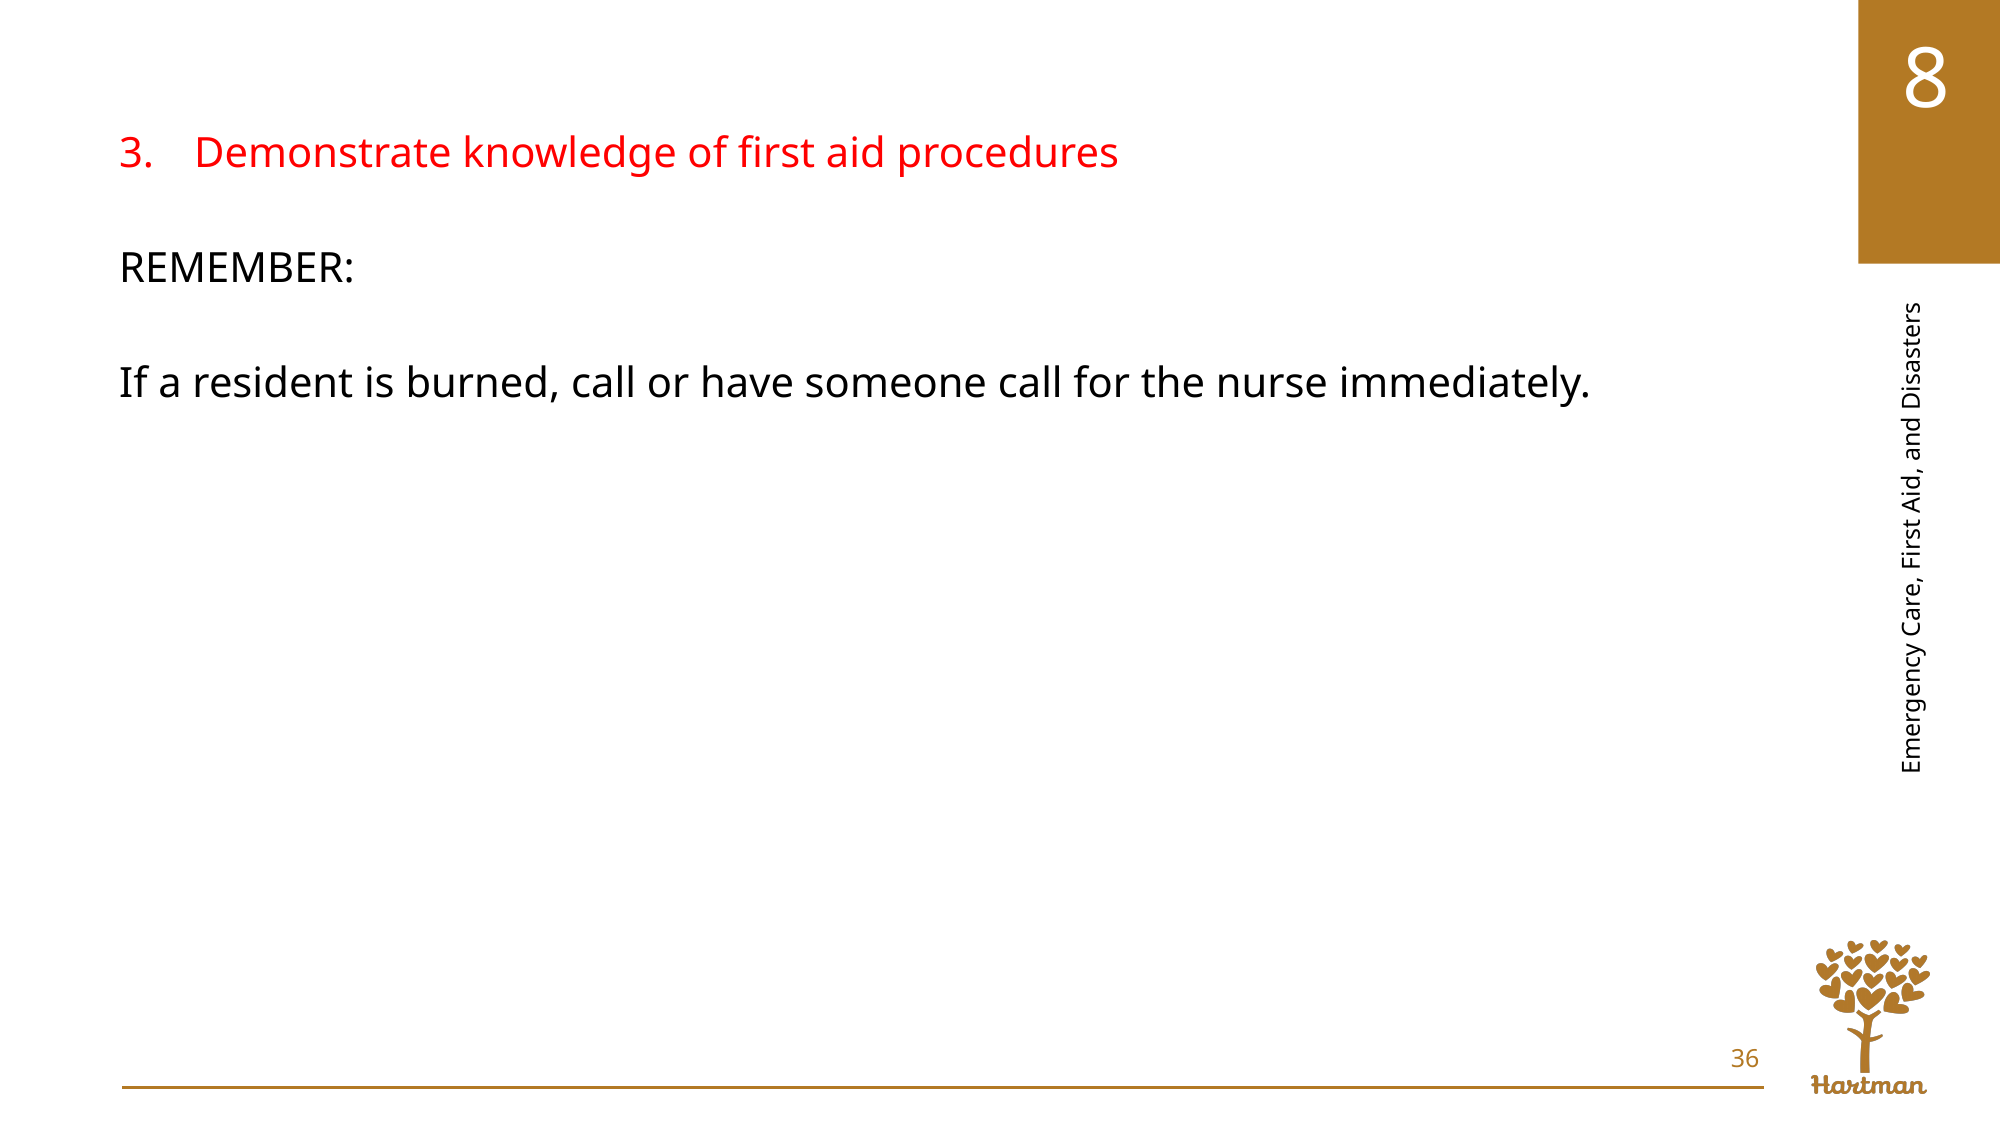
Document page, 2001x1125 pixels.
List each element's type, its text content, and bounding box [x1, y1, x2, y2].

picture [1811, 940, 1930, 1094]
slide_number 36 [1561, 1030, 1775, 1090]
list Demonstrate knowledge of first aid procedures REMEMBER: If a resident is burned, call or have someone call for the nurse immediately. [104, 123, 1784, 1014]
